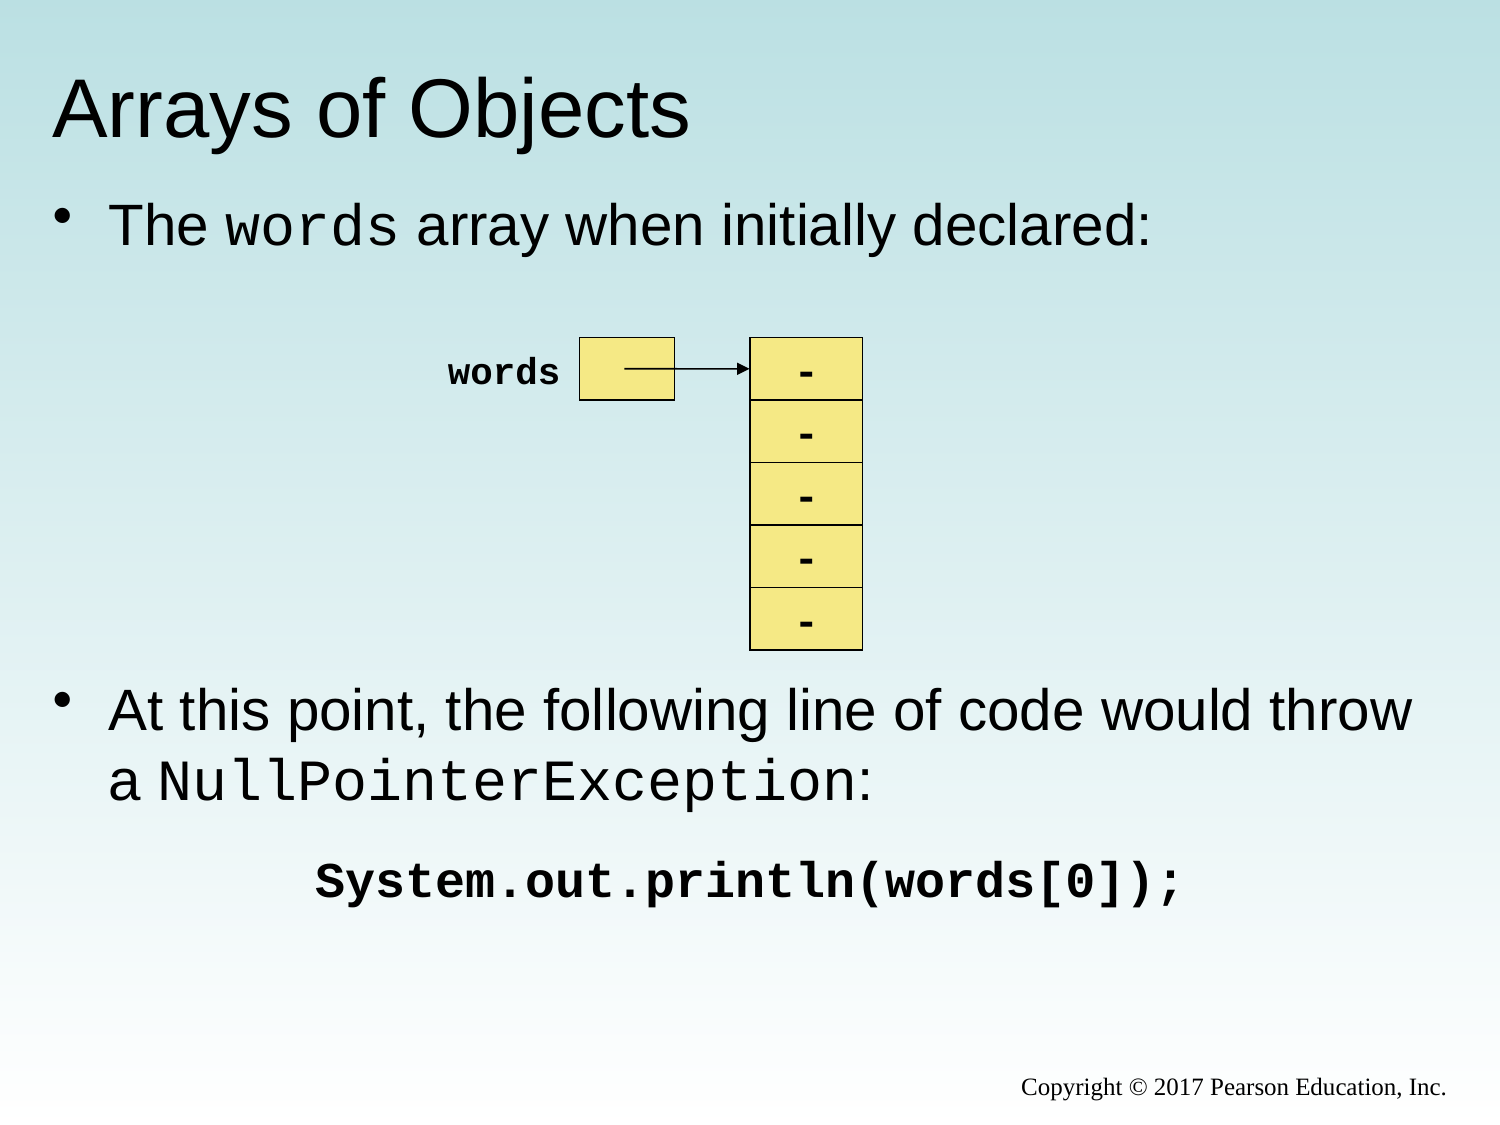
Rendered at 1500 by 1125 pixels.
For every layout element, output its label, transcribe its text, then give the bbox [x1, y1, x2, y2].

title Arrays of Objects [37, 45, 1463, 163]
footer Copyright © 2017 Pearson Education, Inc. [549, 1062, 1463, 1114]
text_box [432, 337, 863, 651]
list The words array when initially declared: At this point, the following line of code would throw a NullPointerException: System.out.println(words[0]); [37, 187, 1463, 1050]
